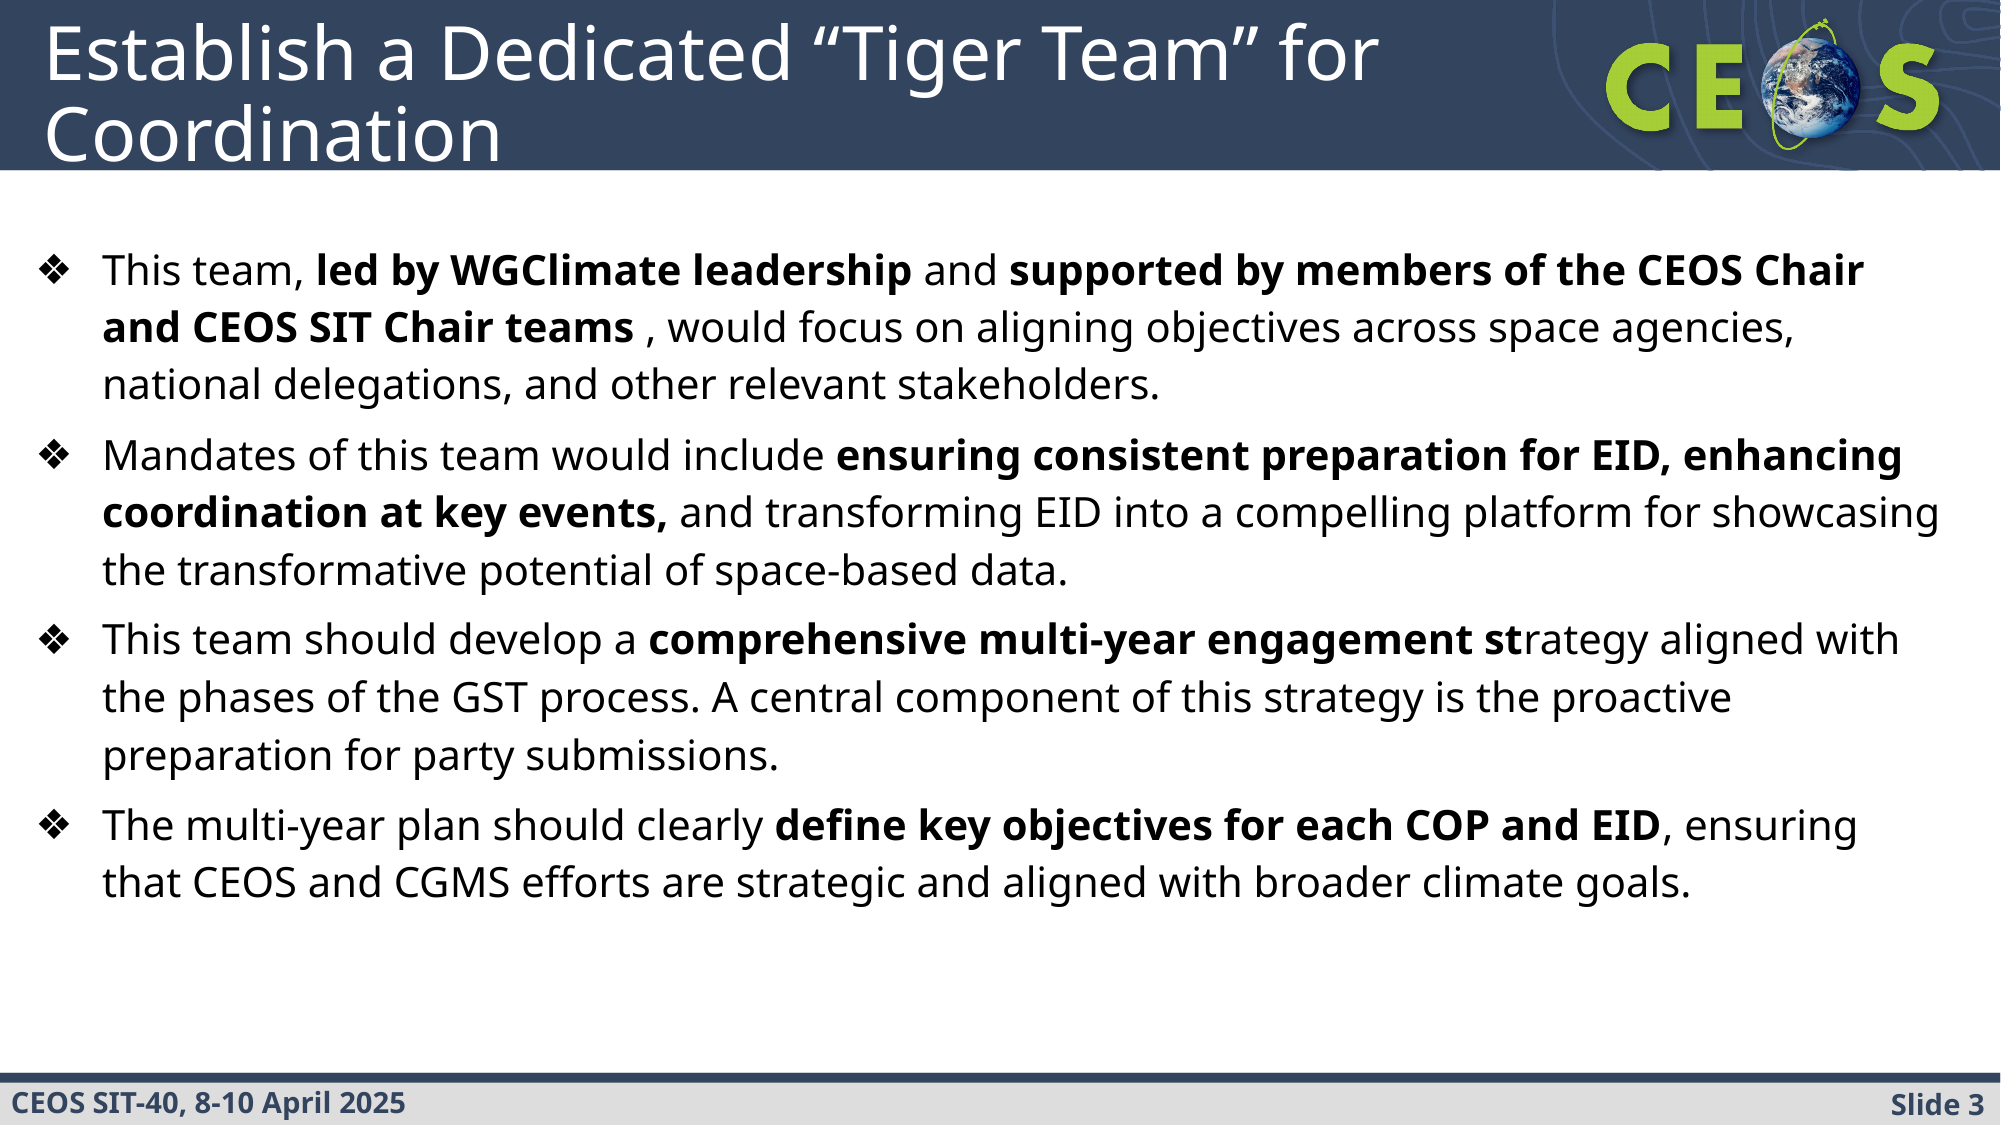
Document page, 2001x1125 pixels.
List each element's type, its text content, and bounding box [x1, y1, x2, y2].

picture [1606, 18, 1939, 150]
list This team, led by WGClimate leadership and supported by members of the CEOS Chair and CEOS SIT Chair teams , would focus on aligning objectives across space agencies, national delegations, and other relevant stakeholders. Mandates of this team would include ensuring consistent preparation for EID, enhancing coordination at key events, and transforming EID into a compelling platform for showcasing the transformative potential of space-based data. This team should develop a comprehensive multi-year engagement strategy aligned with the phases of the GST process. A central component of this strategy is the proactive preparation for party submissions. The multi-year plan should clearly define key objectives for each COP and EID, ensuring that CEOS and CGMS efforts are strategic and aligned with broader climate goals. [12, 228, 1957, 1077]
title Establish a Dedicated “Tiger Team” for Coordination [28, 8, 1647, 137]
